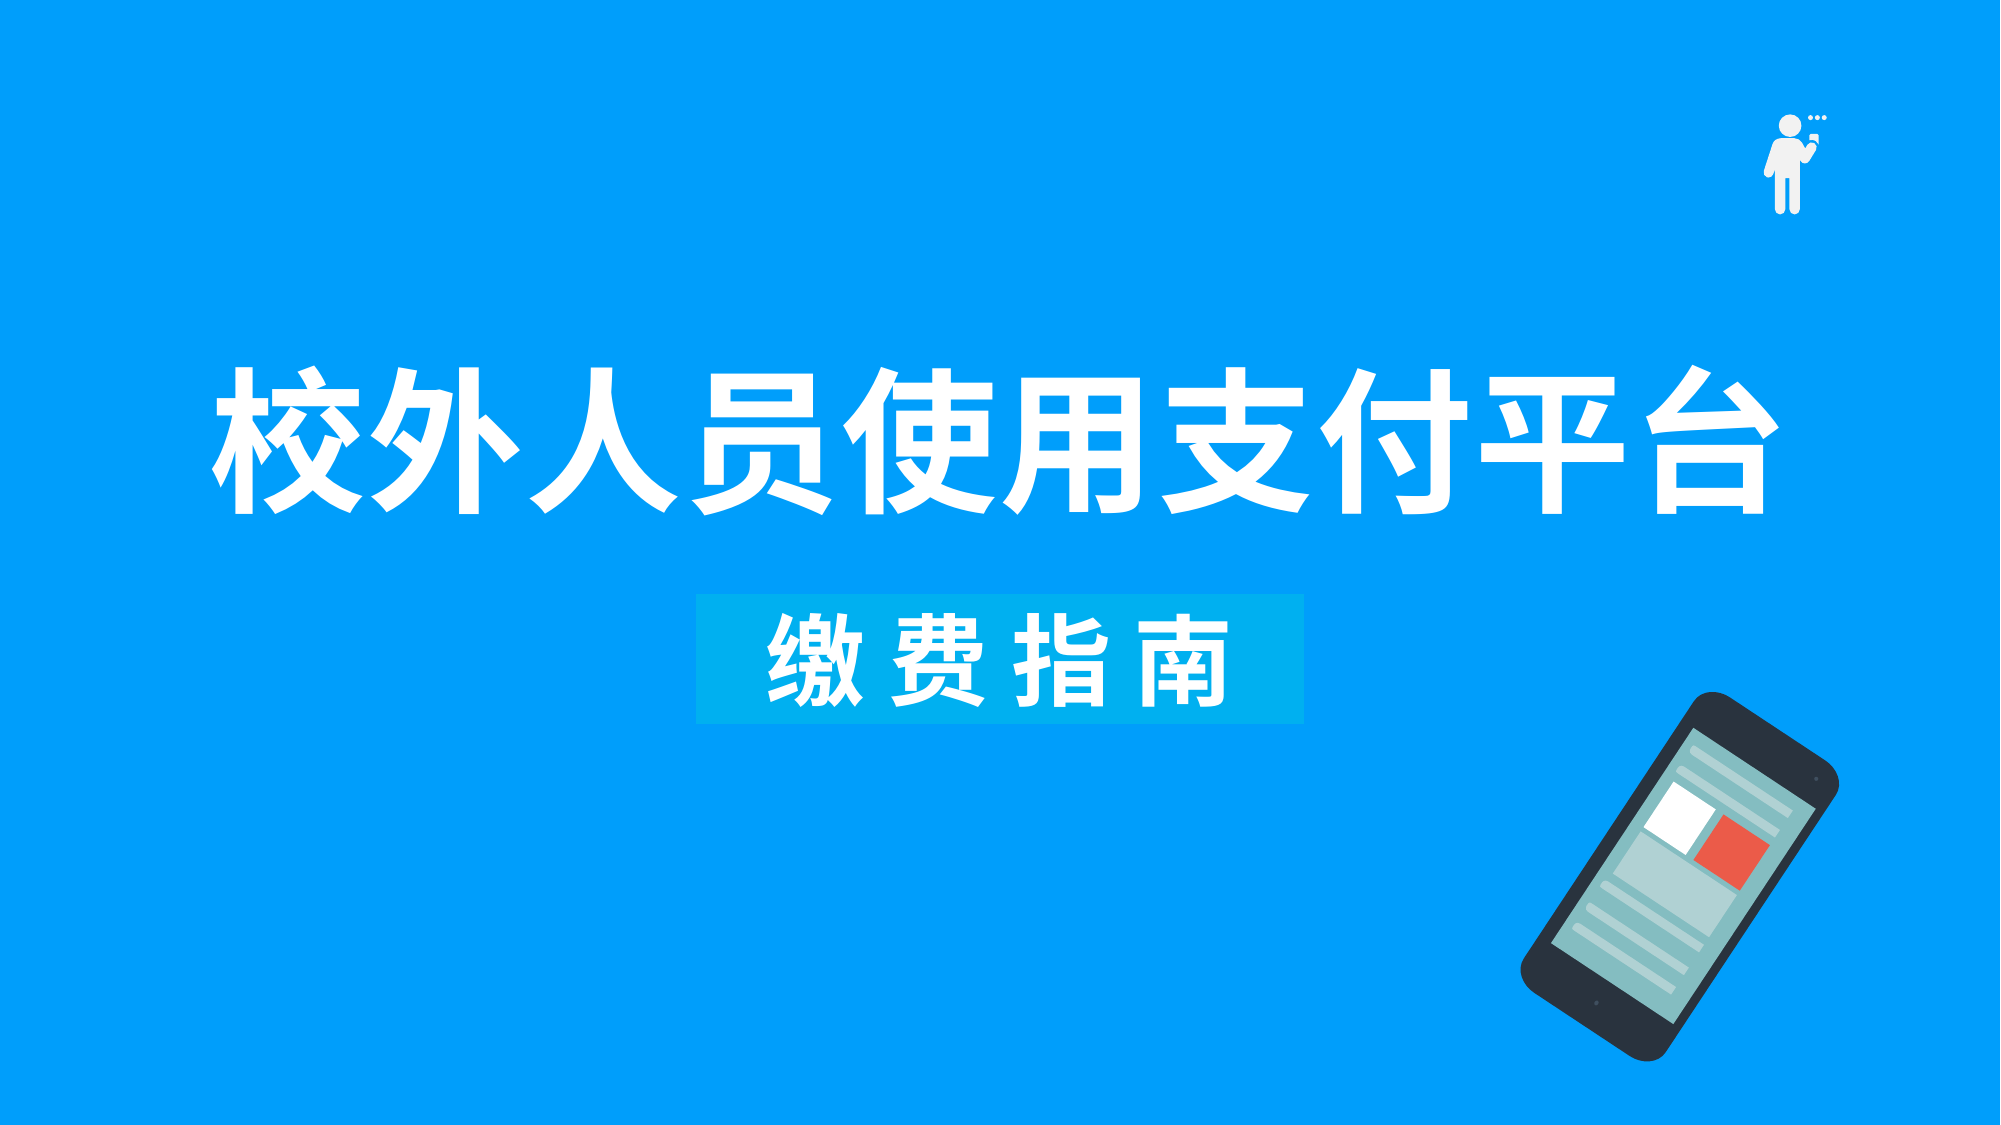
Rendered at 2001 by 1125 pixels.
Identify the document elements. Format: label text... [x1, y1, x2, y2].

text_box [1762, 113, 1820, 216]
title 校外人员使用支付平台 [178, 168, 1821, 539]
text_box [1594, 699, 1765, 1054]
text_box [1806, 113, 1828, 122]
subtitle 缴 费 指 南 [696, 594, 1304, 724]
